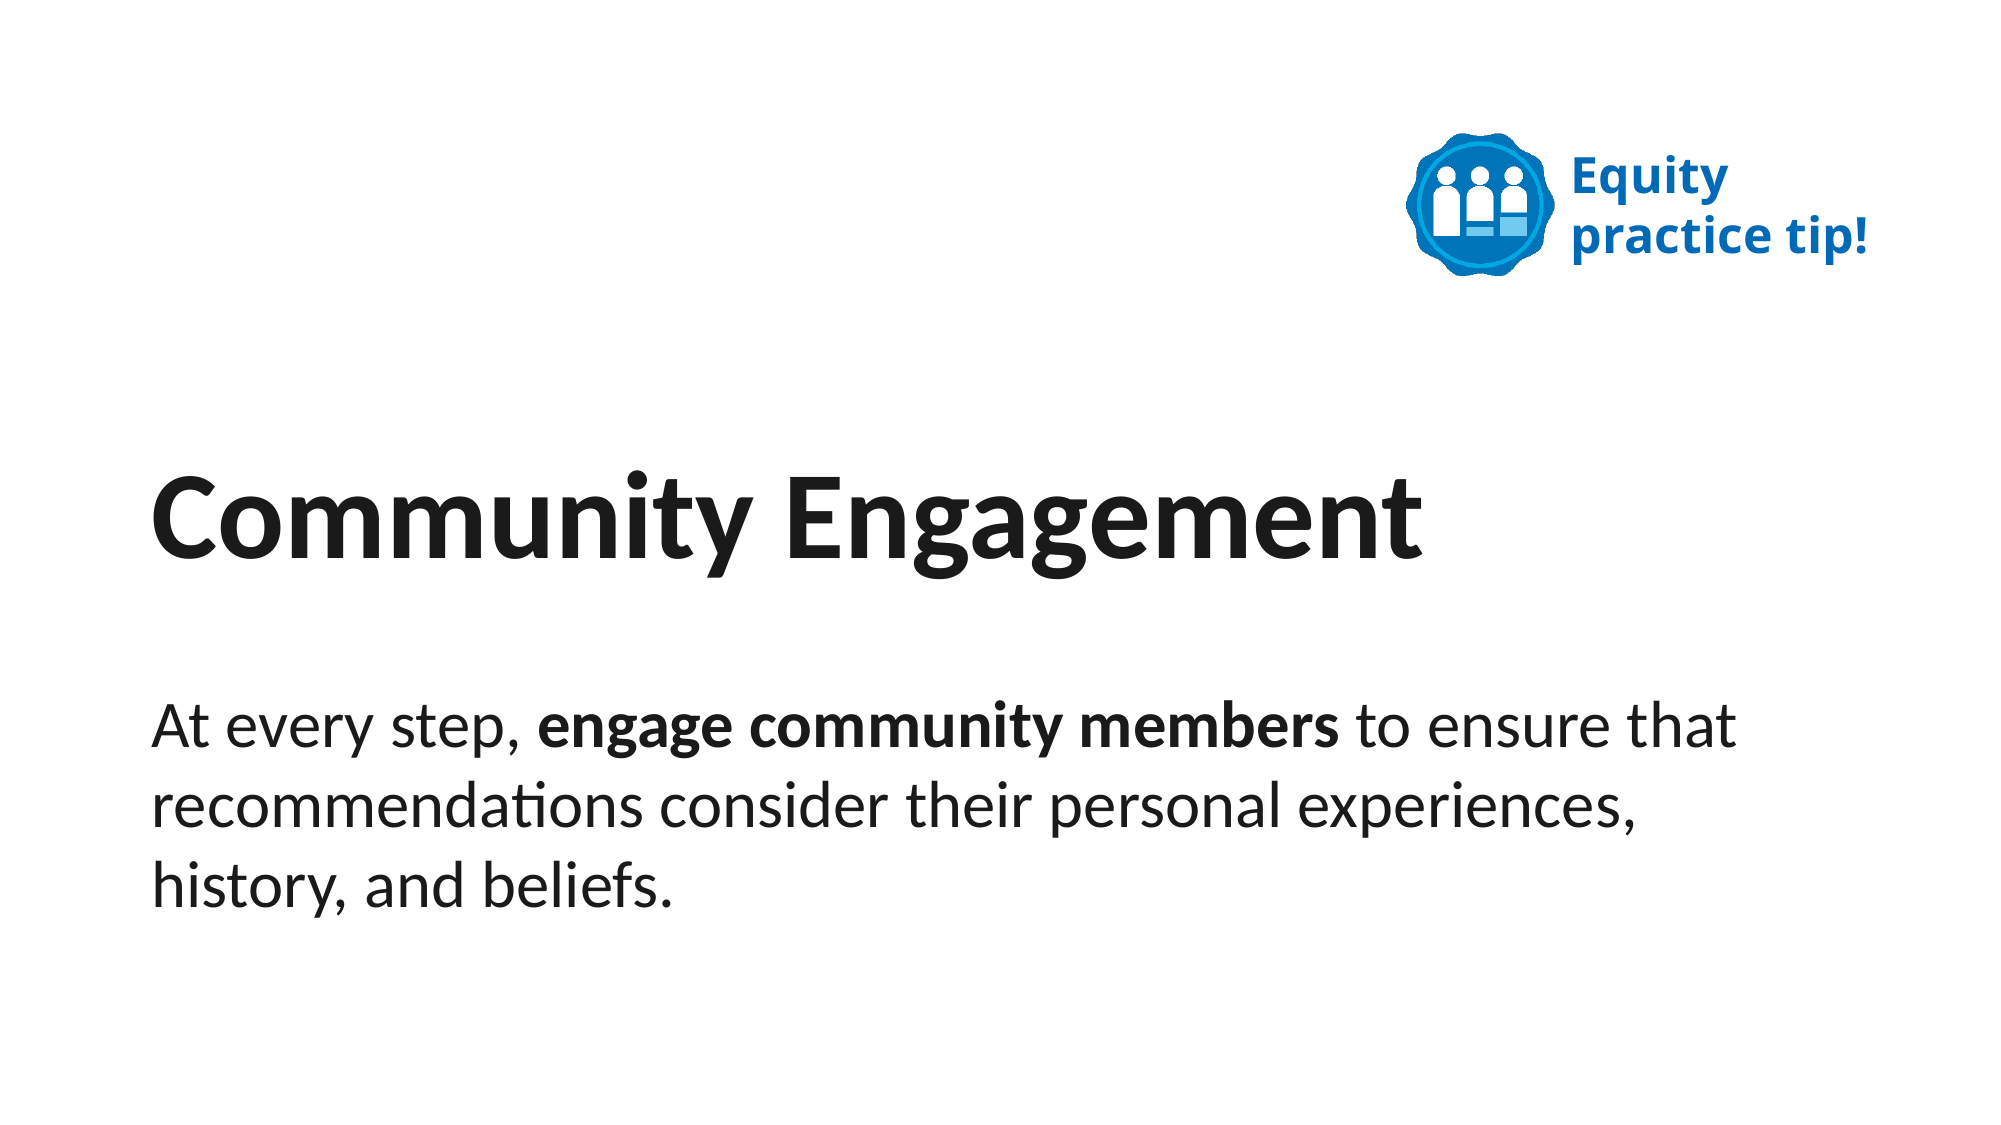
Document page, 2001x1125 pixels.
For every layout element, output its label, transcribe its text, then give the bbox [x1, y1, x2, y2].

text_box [1404, 130, 1891, 278]
title Community Engagement [136, 135, 1862, 594]
list At every step, engage community members to ensure that recommendations consider their personal experiences, history, and beliefs. [136, 673, 1862, 999]
